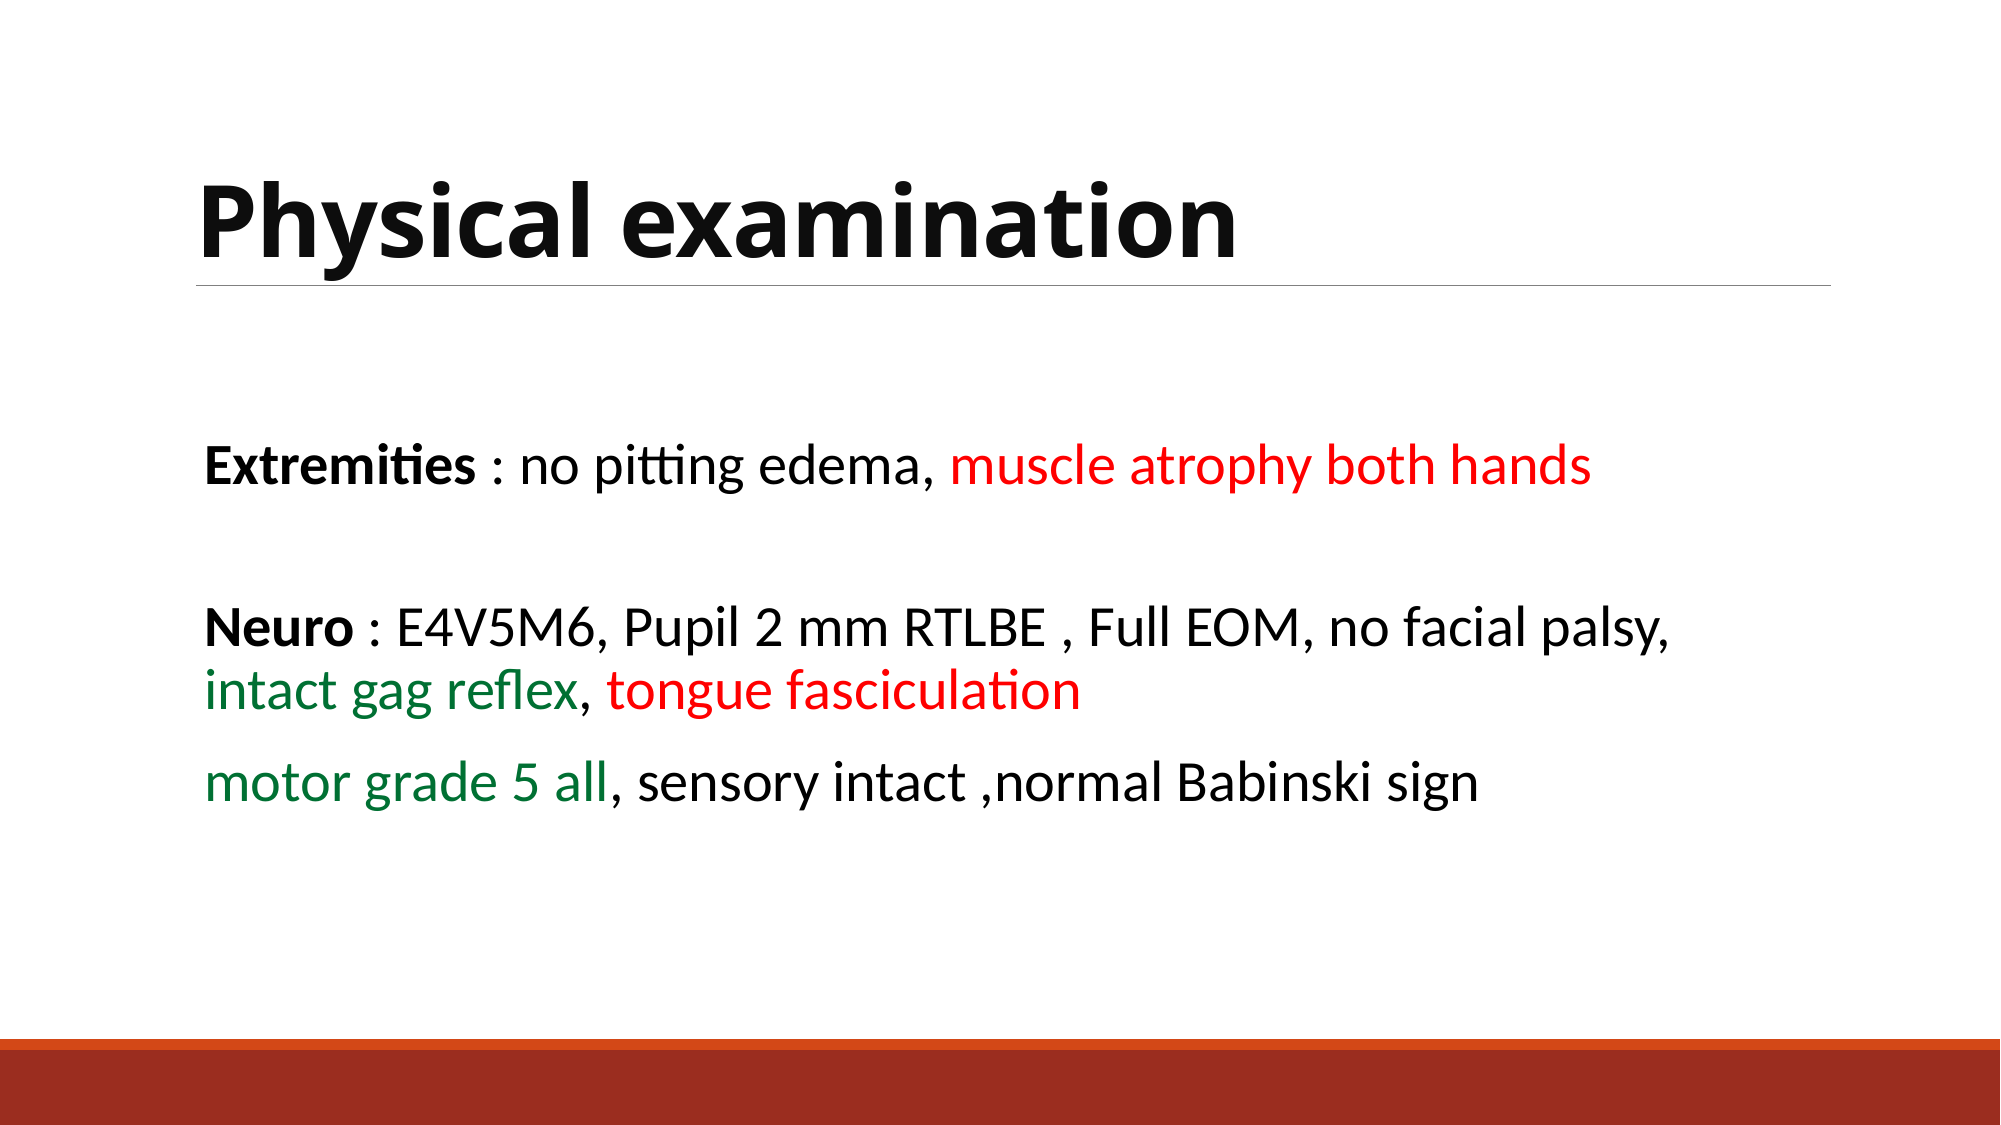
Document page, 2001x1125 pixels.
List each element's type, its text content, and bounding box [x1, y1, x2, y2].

list Extremities : no pitting edema, muscle atrophy both hands Neuro : E4V5M6, Pupil 2 mm RTLBE , Full EOM, no facial palsy, intact gag reflex, tongue fasciculation motor grade 5 all, sensory intact ,normal Babinski sign [189, 427, 1682, 988]
title Physical examination [180, 47, 1830, 285]
